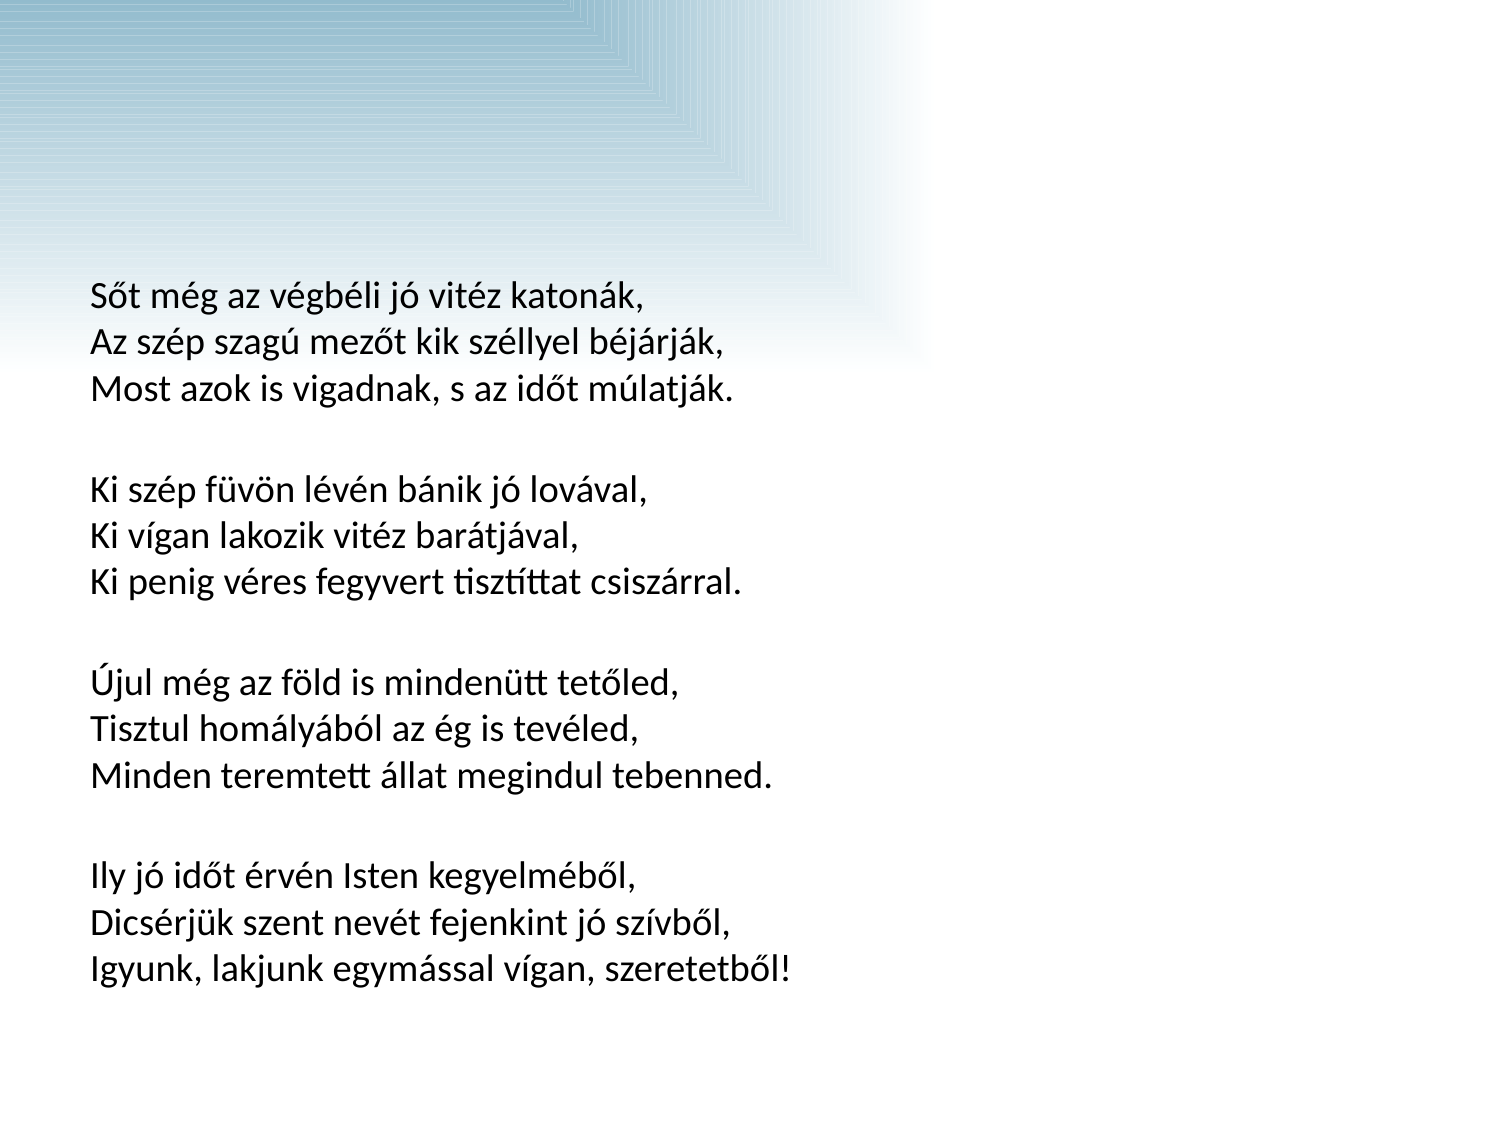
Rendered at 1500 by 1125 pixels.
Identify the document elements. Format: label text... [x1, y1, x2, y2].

list Sőt még az végbéli jó vitéz katonák, Az szép szagú mezőt kik széllyel béjárják, Most azok is vigadnak, s az időt múlatják. Ki szép füvön lévén bánik jó lovával, Ki vígan lakozik vitéz barátjával, Ki penig véres fegyvert tisztíttat csiszárral. Újul még az föld is mindenütt tetőled, Tisztul homályából az ég is tevéled, Minden teremtett állat megindul tebenned. Ily jó időt érvén Isten kegyelméből, Dicsérjük szent nevét fejenkint jó szívből, Igyunk, lakjunk egymással vígan, szeretetből! [74, 262, 1426, 1006]
